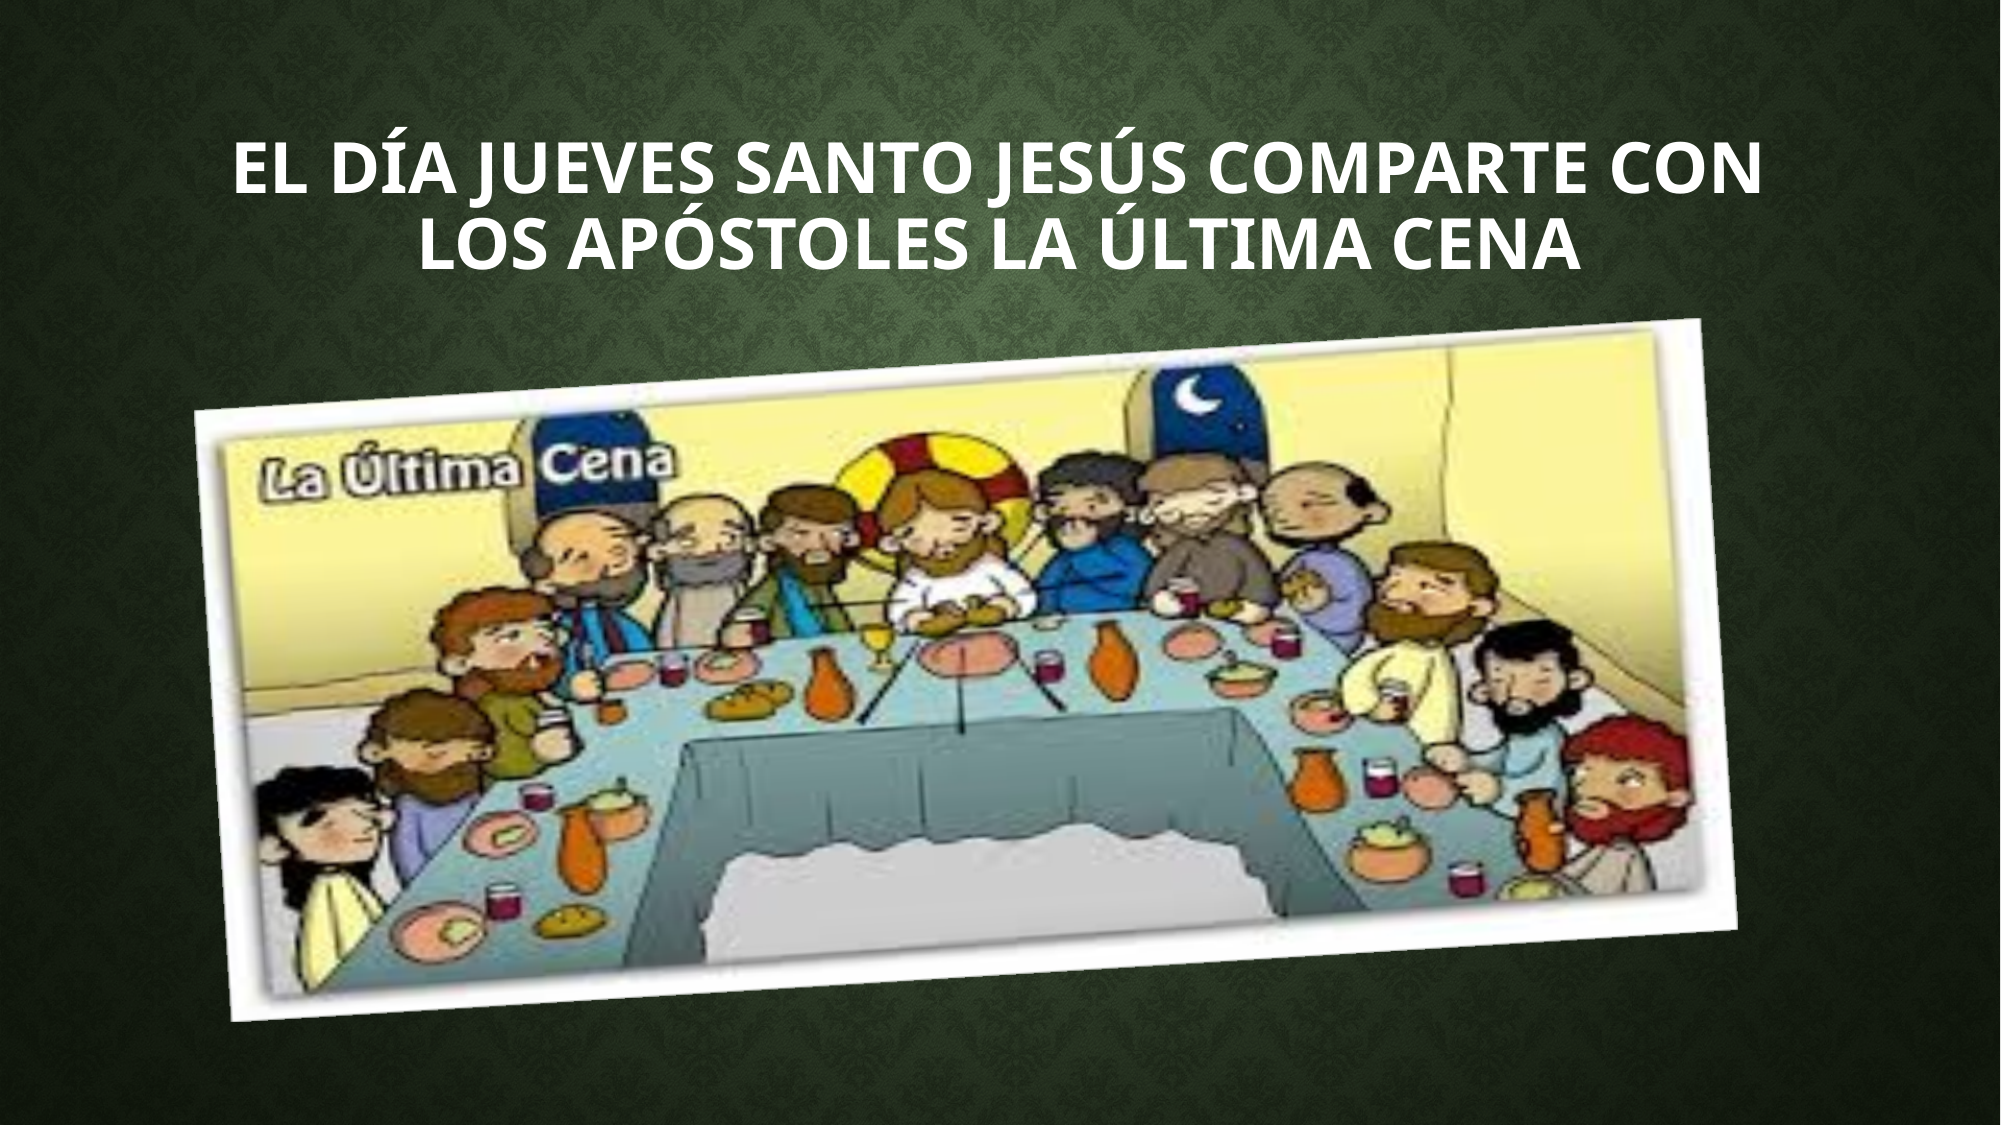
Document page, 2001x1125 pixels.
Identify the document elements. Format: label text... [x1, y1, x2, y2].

picture [196, 319, 1736, 1021]
title El día Jueves santo Jesús comparte con los apóstoles la última cena [149, 99, 1849, 318]
